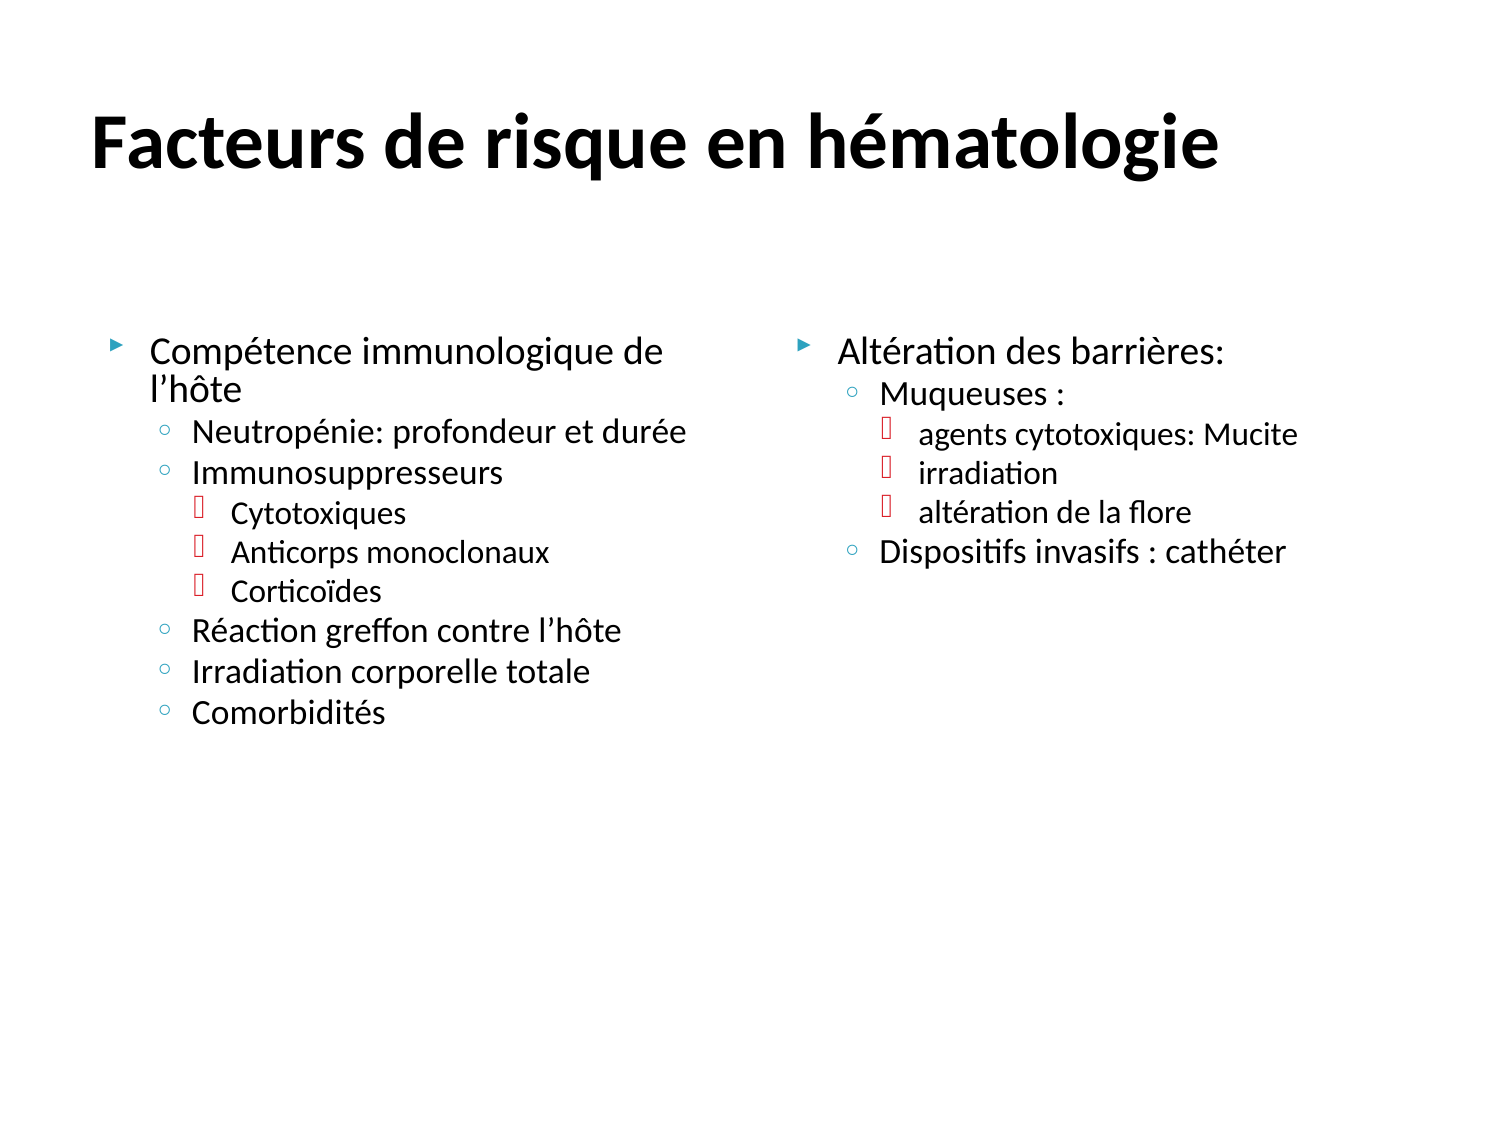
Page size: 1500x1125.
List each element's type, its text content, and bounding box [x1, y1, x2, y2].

title Facteurs de risque en hématologie [76, 42, 1427, 231]
list Altération des barrières: Muqueuses : agents cytotoxiques: Mucite irradiation altération de la flore Dispositifs invasifs : cathéter [762, 326, 1426, 986]
list Compétence immunologique de l’hôte Neutropénie: profondeur et durée Immunosuppresseurs Cytotoxiques Anticorps monoclonaux Corticoïdes Réaction greffon contre l’hôte Irradiation corporelle totale Comorbidités [74, 326, 738, 986]
